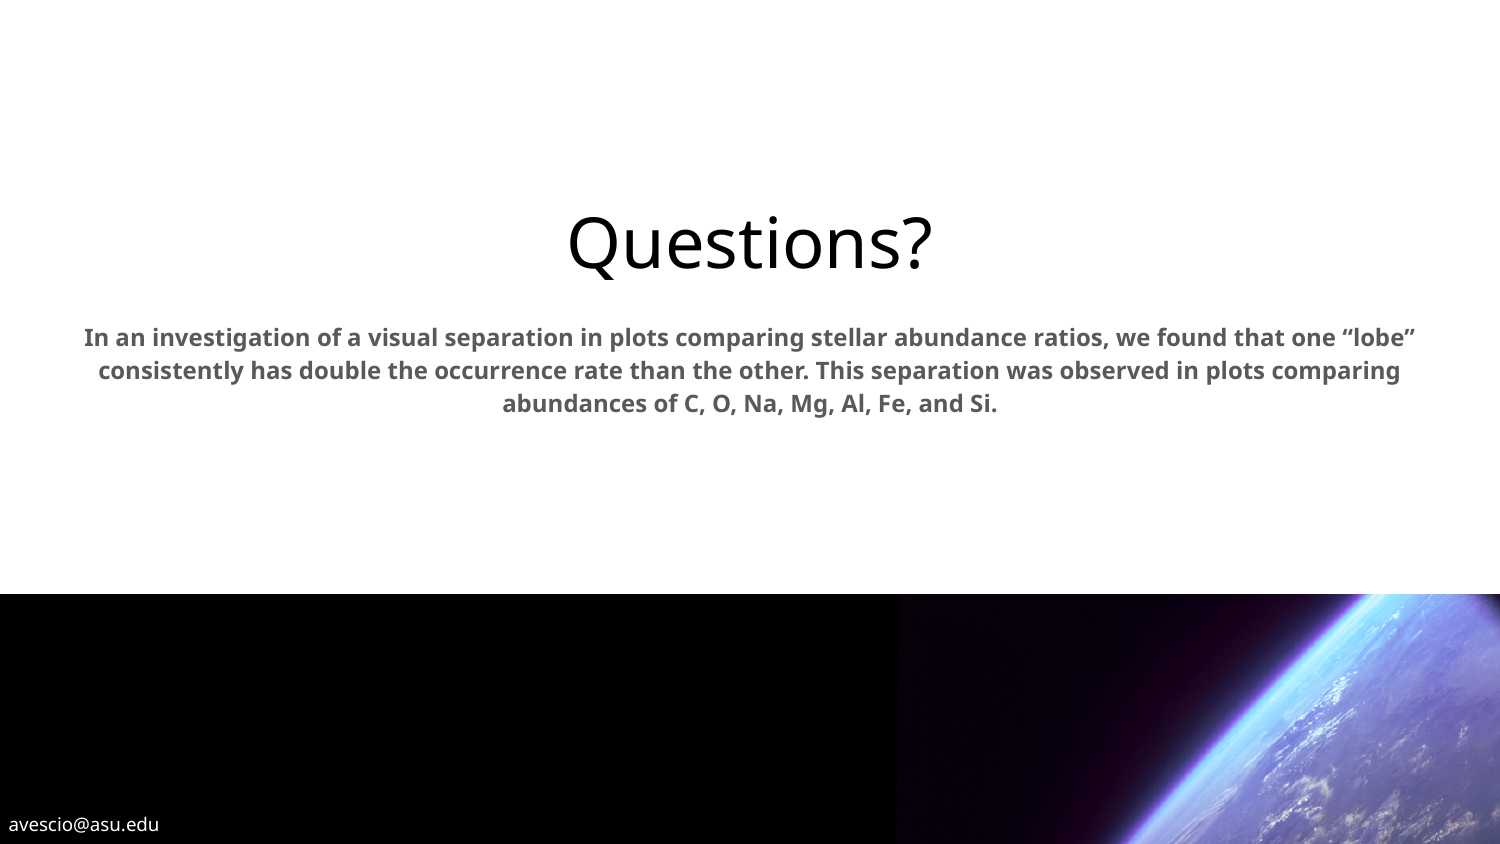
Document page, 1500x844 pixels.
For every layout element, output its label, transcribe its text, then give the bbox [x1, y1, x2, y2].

title Questions? [51, 180, 1449, 298]
subtitle In an investigation of a visual separation in plots comparing stellar abundance ratios, we found that one “lobe” consistently has double the occurrence rate than the other. This separation was observed in plots comparing abundances of C, O, Na, Mg, Al, Fe, and Si. [51, 303, 1449, 434]
picture [0, 594, 1500, 844]
